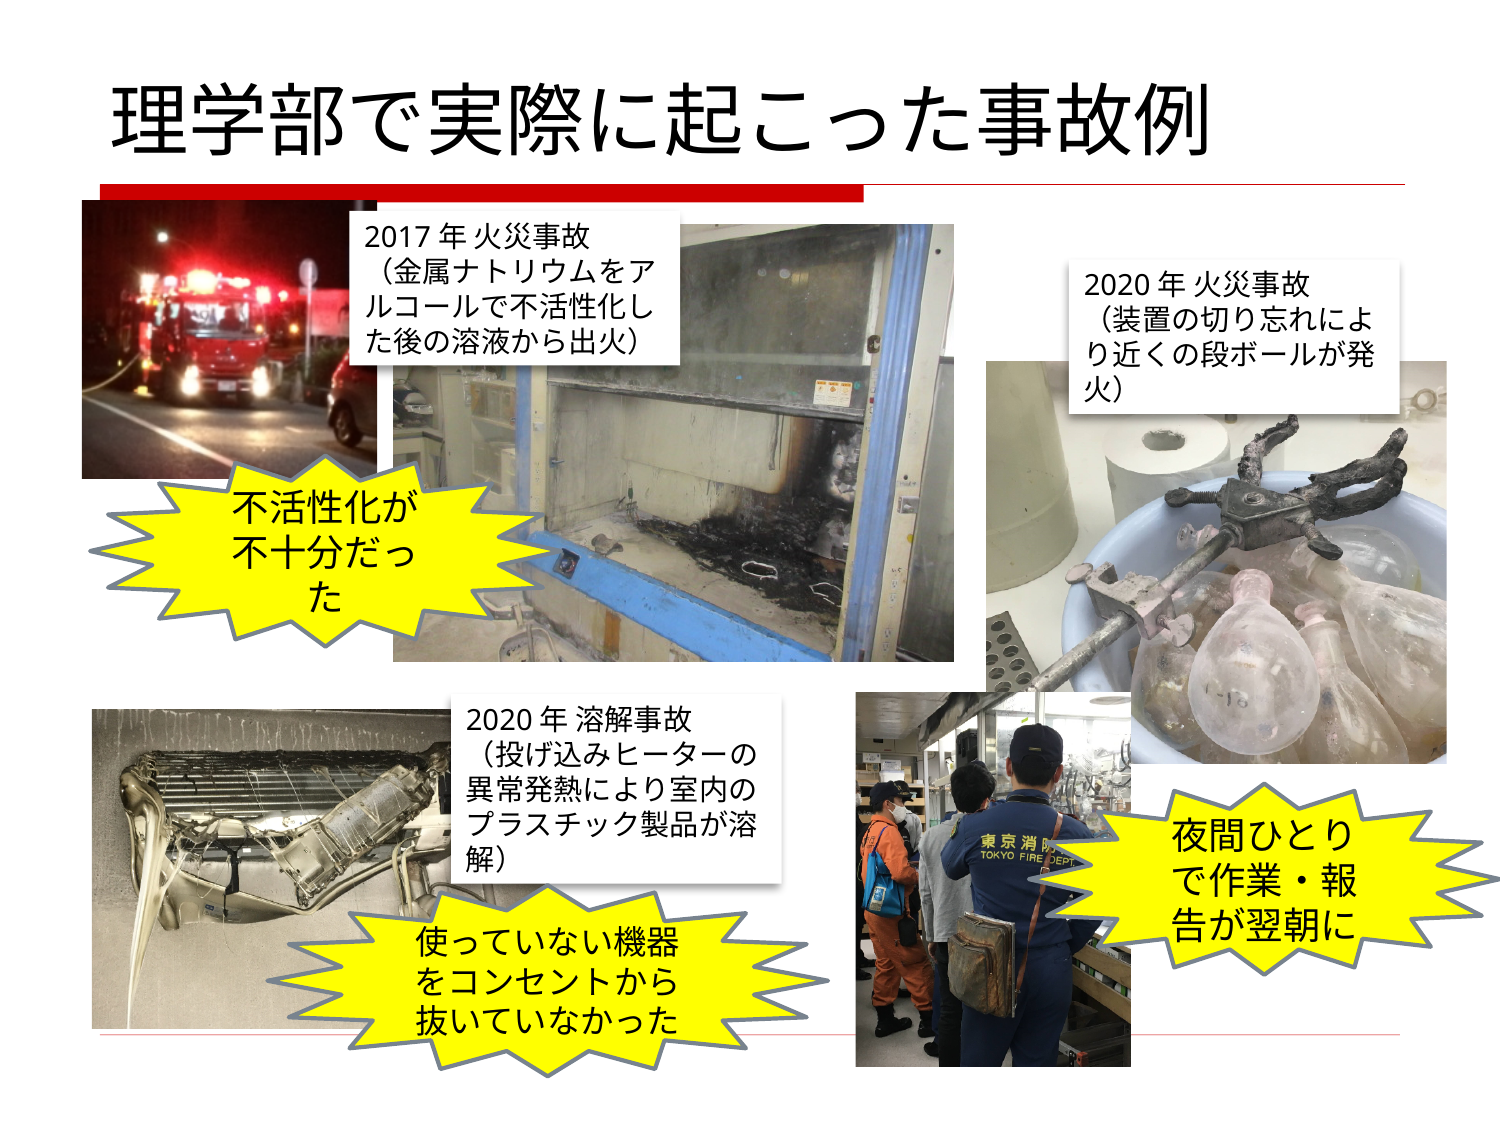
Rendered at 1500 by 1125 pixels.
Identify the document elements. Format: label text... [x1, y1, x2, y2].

picture [91, 709, 548, 1029]
picture [392, 224, 955, 662]
text_box 2020年 溶解事故 （投げ込みヒーターの異常発熱により室内のプラスチック製品が溶解） [451, 694, 782, 884]
text_box 2020年 火災事故 （装置の切り忘れにより近くの段ボールが発火） [1068, 259, 1400, 360]
text_box 使っていない機器をコンセントから抜いていなかった [347, 885, 831, 1079]
title 理学部で実際に起こった事故例 [94, 50, 1407, 173]
picture [855, 361, 1447, 1067]
text_box 夜間ひとりで作業・報告が翌朝に [1137, 781, 1500, 977]
text_box 2017年 火災事故 （金属ナトリウムをアルコールで不活性化した後の溶液から出火） [383, 210, 681, 366]
picture [81, 200, 378, 479]
text_box 不活性化が不十分だった [88, 469, 387, 649]
